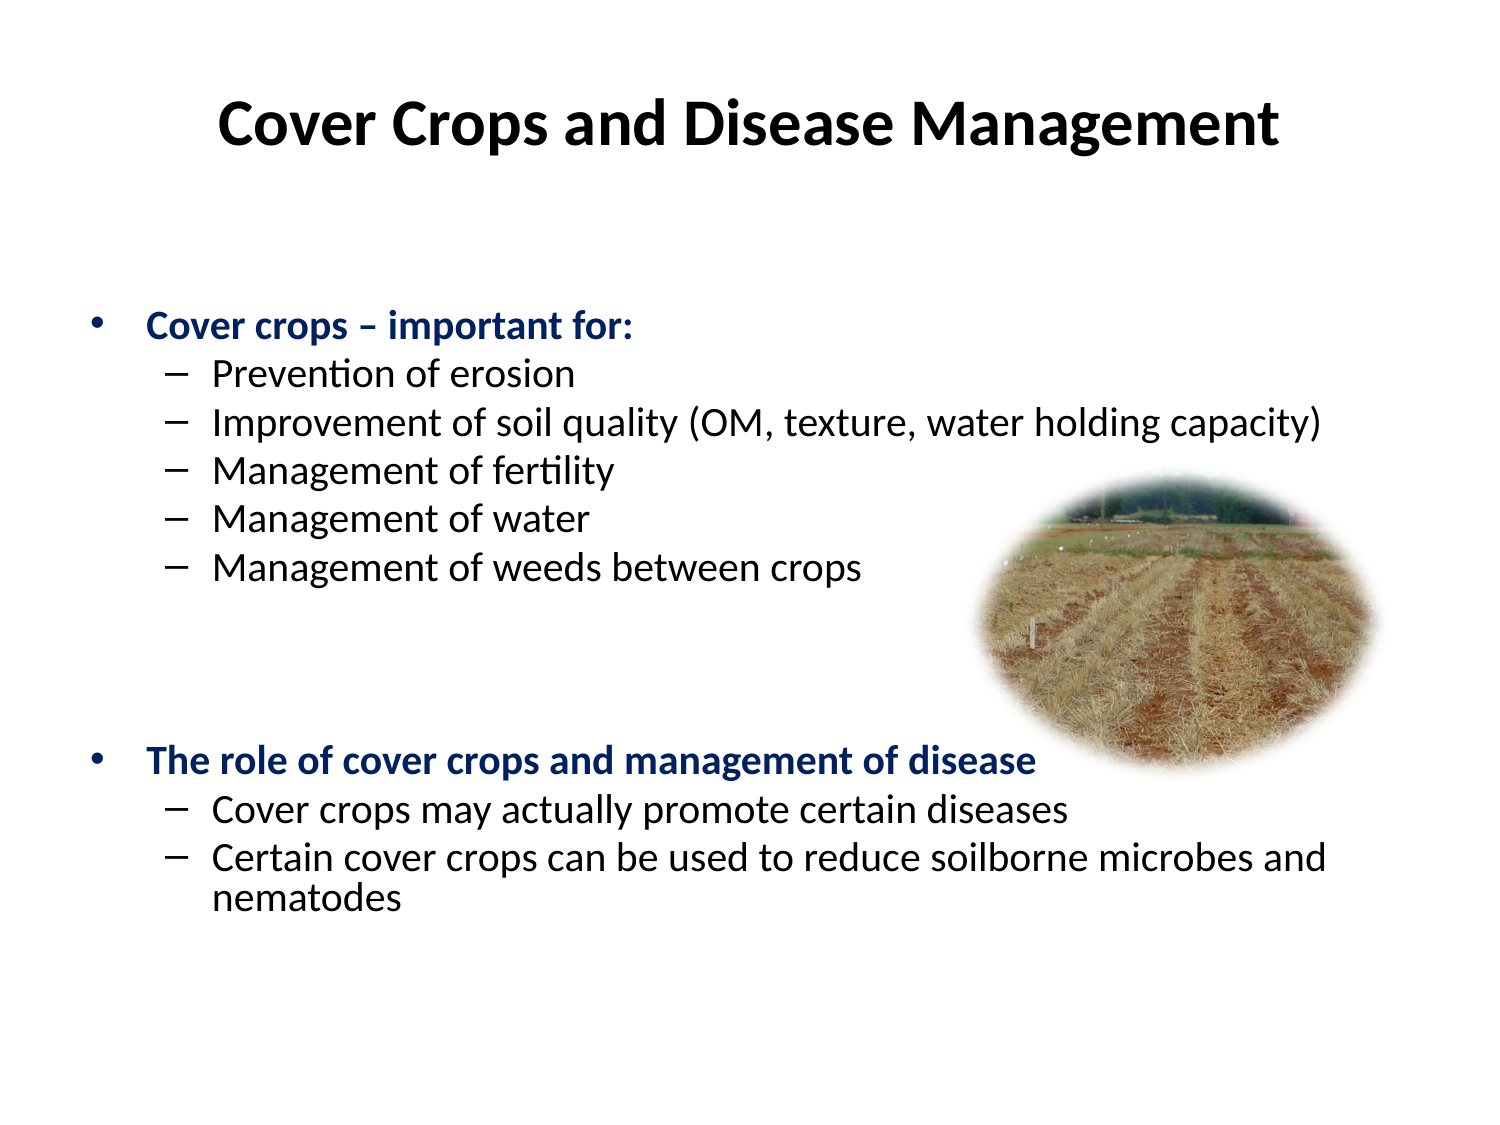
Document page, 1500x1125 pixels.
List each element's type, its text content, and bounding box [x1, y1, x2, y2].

list Cover crops – important for: Prevention of erosion Improvement of soil quality (OM, texture, water holding capacity) Management of fertility Management of water Management of weeds between crops The role of cover crops and management of disease Cover crops may actually promote certain diseases Certain cover crops can be used to reduce soilborne microbes and nematodes [75, 299, 1425, 1025]
picture [962, 462, 1390, 783]
title Cover Crops and Disease Management [112, 24, 1388, 213]
